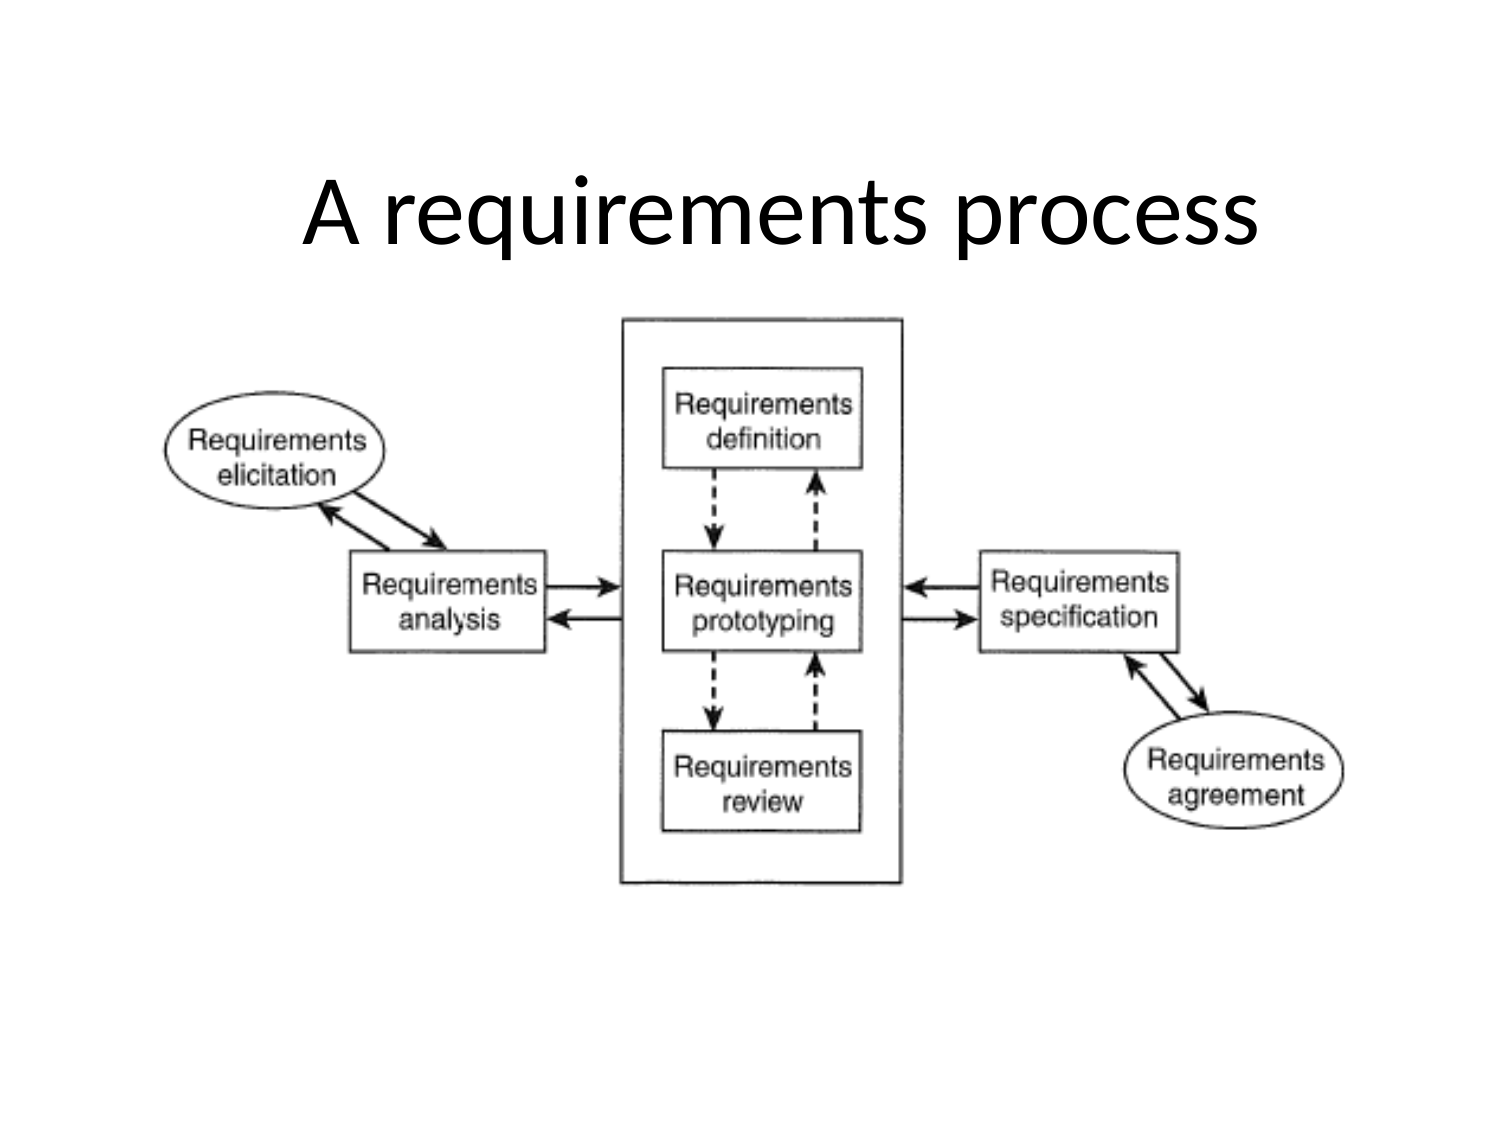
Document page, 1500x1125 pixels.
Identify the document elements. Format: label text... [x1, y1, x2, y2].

picture [124, 287, 1392, 913]
text_box A requirements process [287, 137, 1300, 273]
